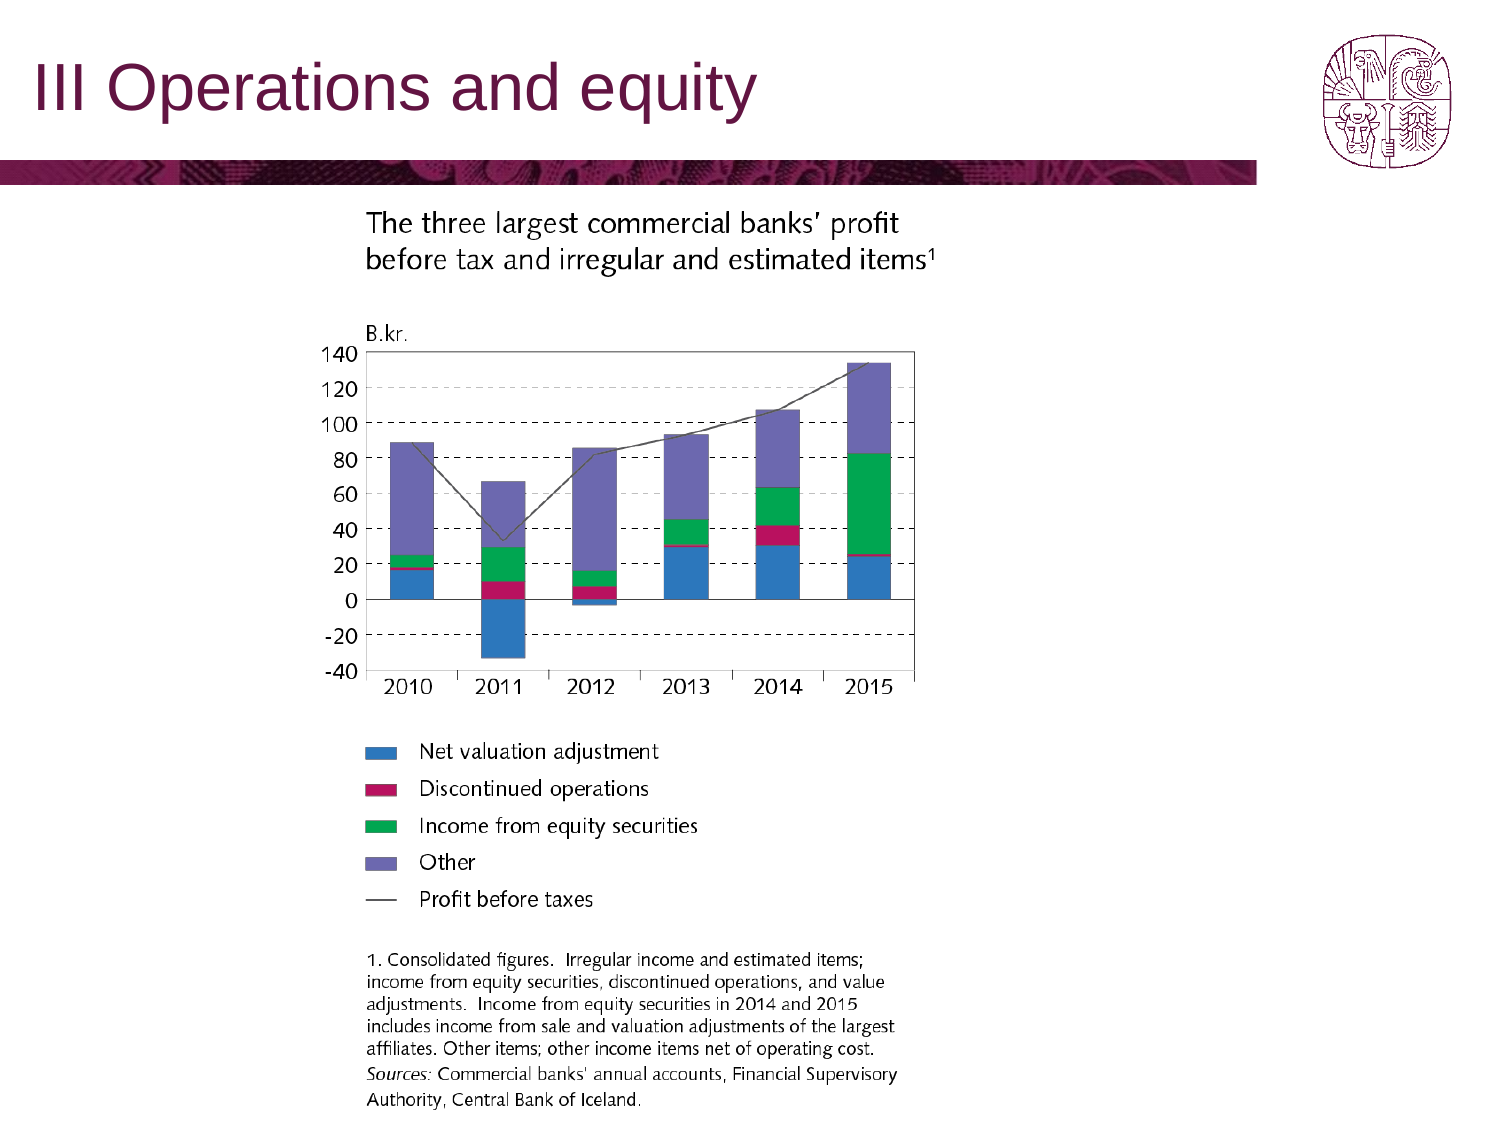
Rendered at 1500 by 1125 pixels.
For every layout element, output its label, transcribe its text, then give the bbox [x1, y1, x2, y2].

picture [1316, 31, 1456, 173]
picture [0, 160, 1258, 185]
picture [320, 207, 944, 1111]
title III Operations and equity [17, 19, 1247, 149]
